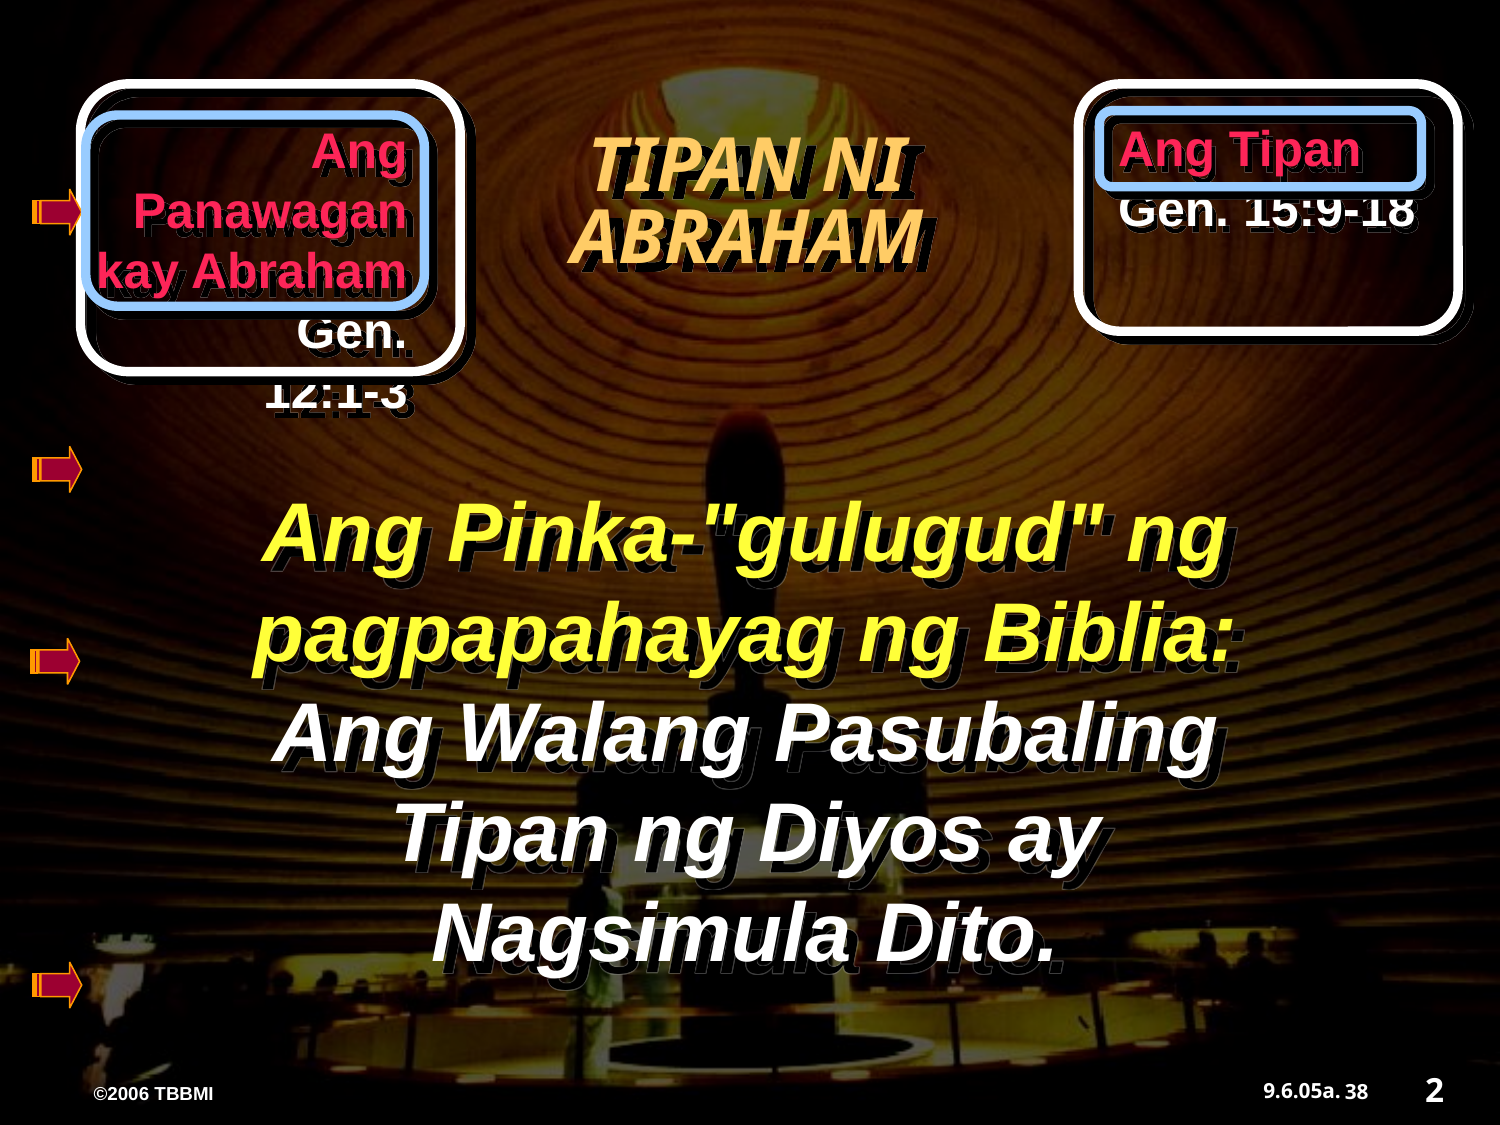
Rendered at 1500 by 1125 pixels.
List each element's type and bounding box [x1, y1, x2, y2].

picture [0, 0, 1500, 1125]
text_box [30, 188, 82, 1009]
